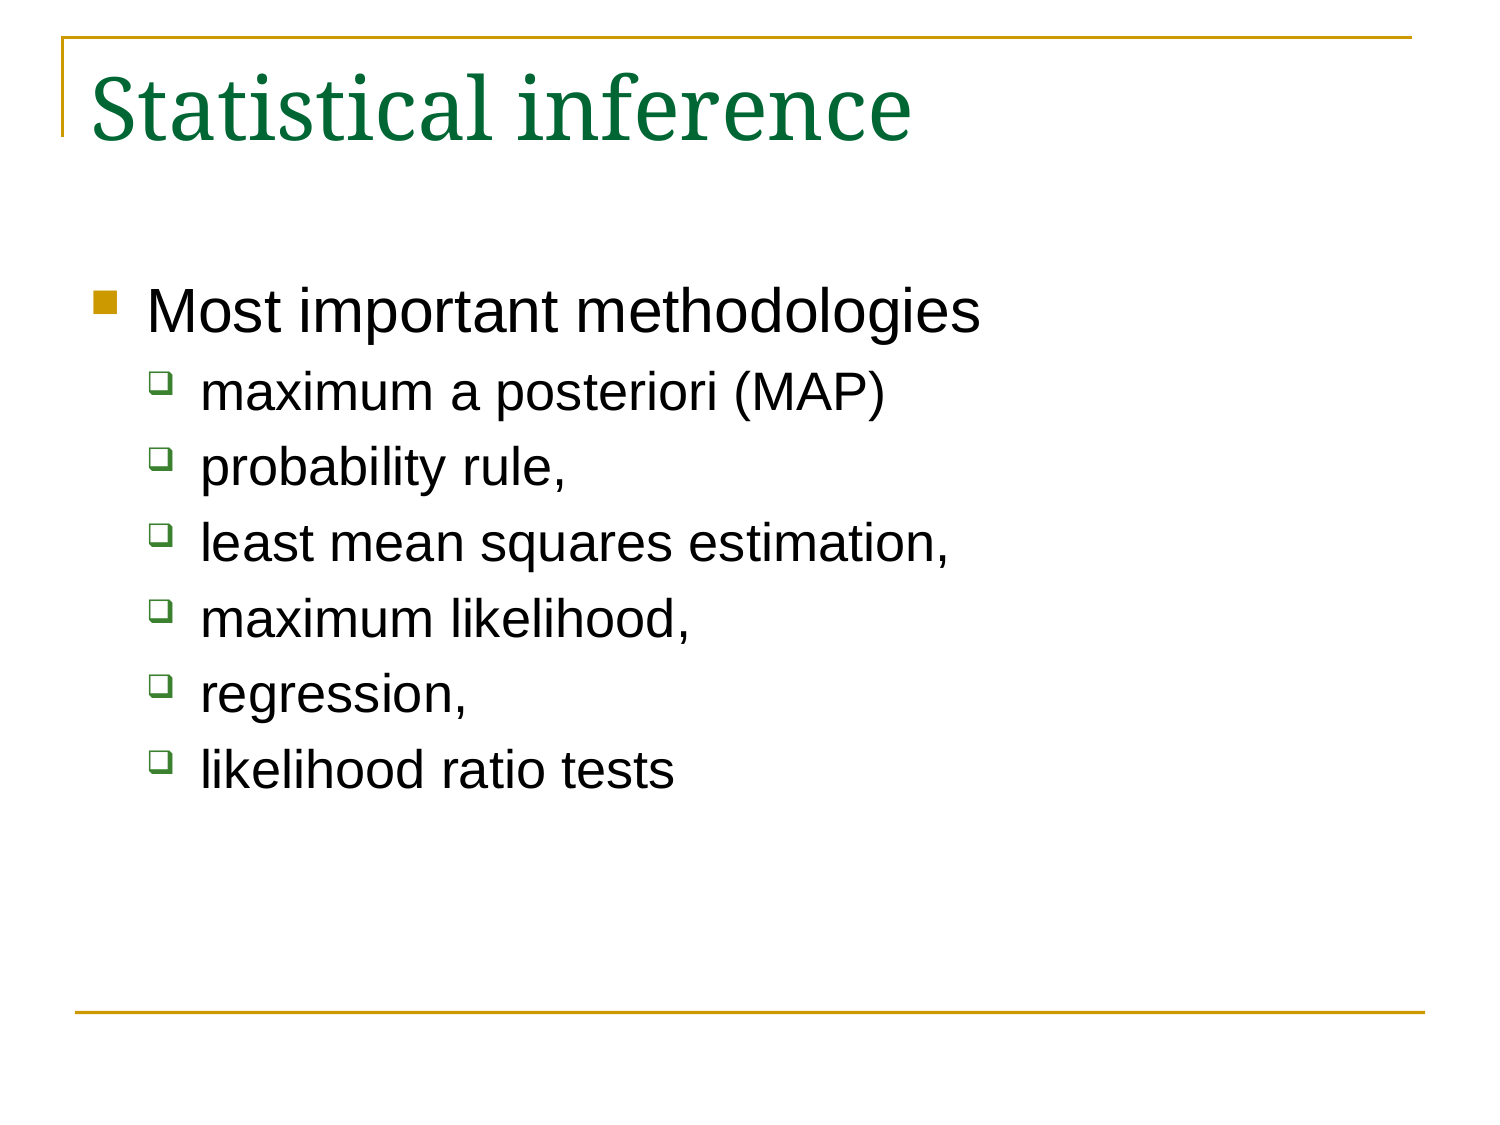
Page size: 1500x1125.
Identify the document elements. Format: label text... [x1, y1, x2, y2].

list Most important methodologies maximum a posteriori (MAP) probability rule, least mean squares estimation, maximum likelihood, regression, likelihood ratio tests [75, 262, 1425, 1006]
title Statistical inference [75, 45, 1425, 233]
